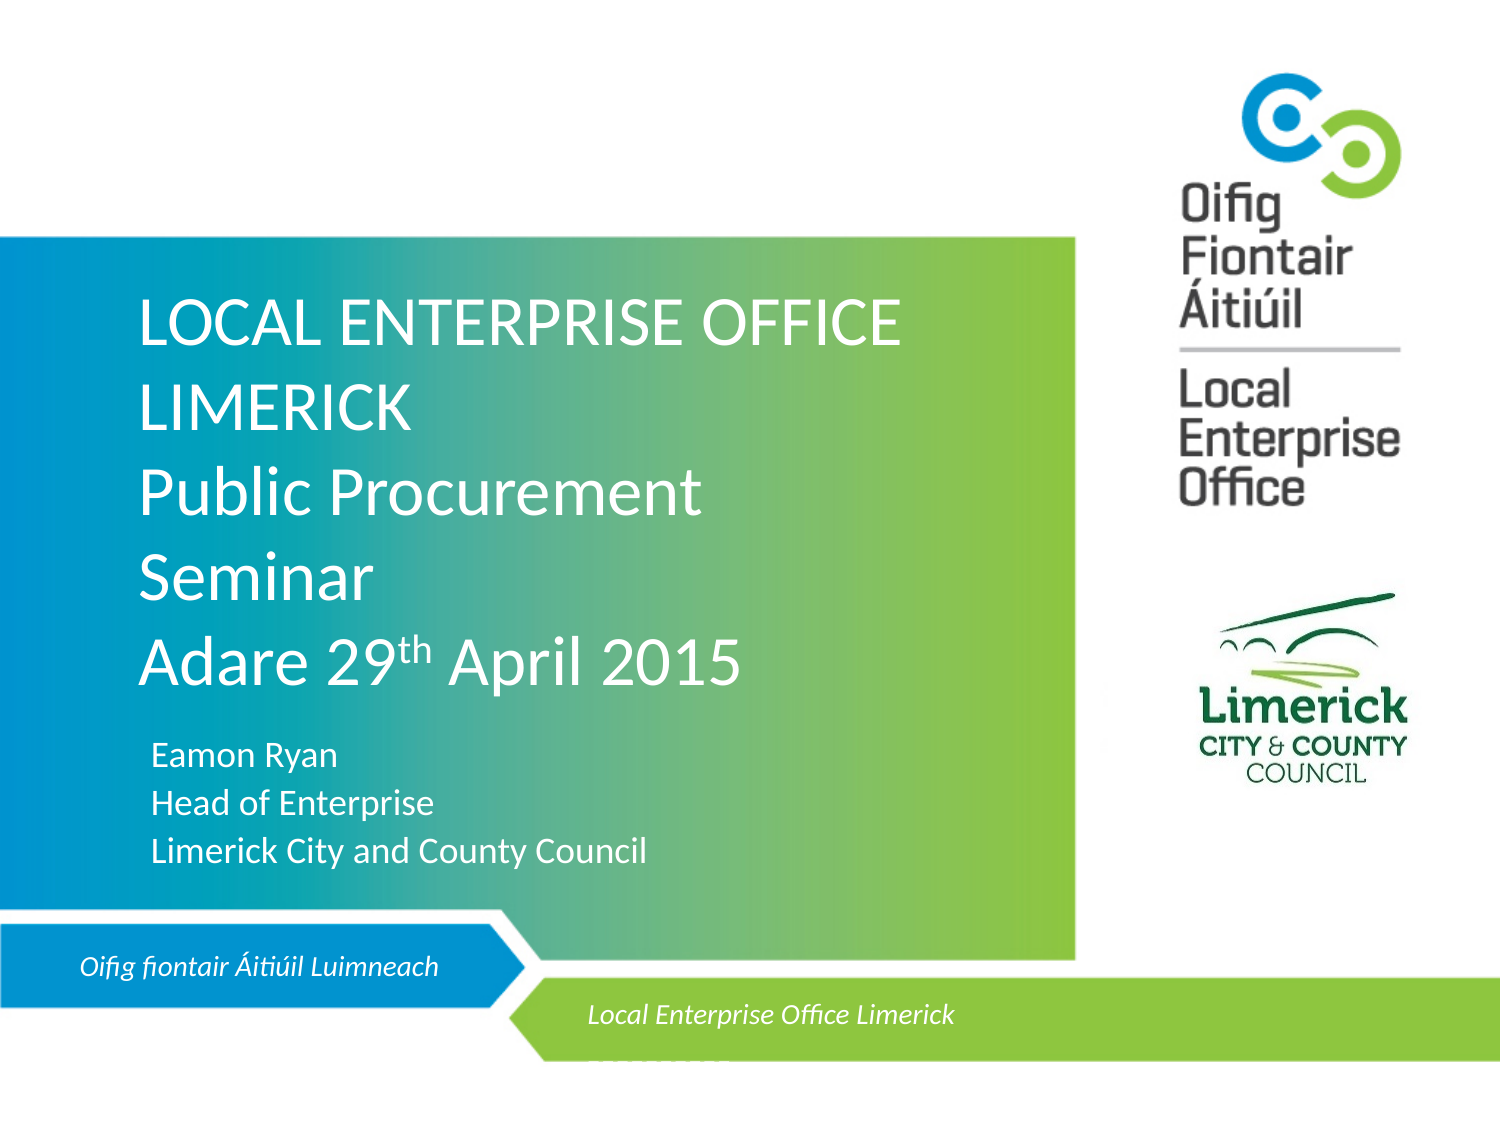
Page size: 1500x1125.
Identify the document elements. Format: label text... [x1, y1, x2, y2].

picture [0, 0, 1500, 1125]
title LOCAL ENTERPRISE OFFICE LIMERICK Public Procurement Seminar Adare 29th April 2015 [123, 266, 963, 717]
list Eamon Ryan Head of Enterprise Limerick City and County Council [135, 727, 822, 906]
